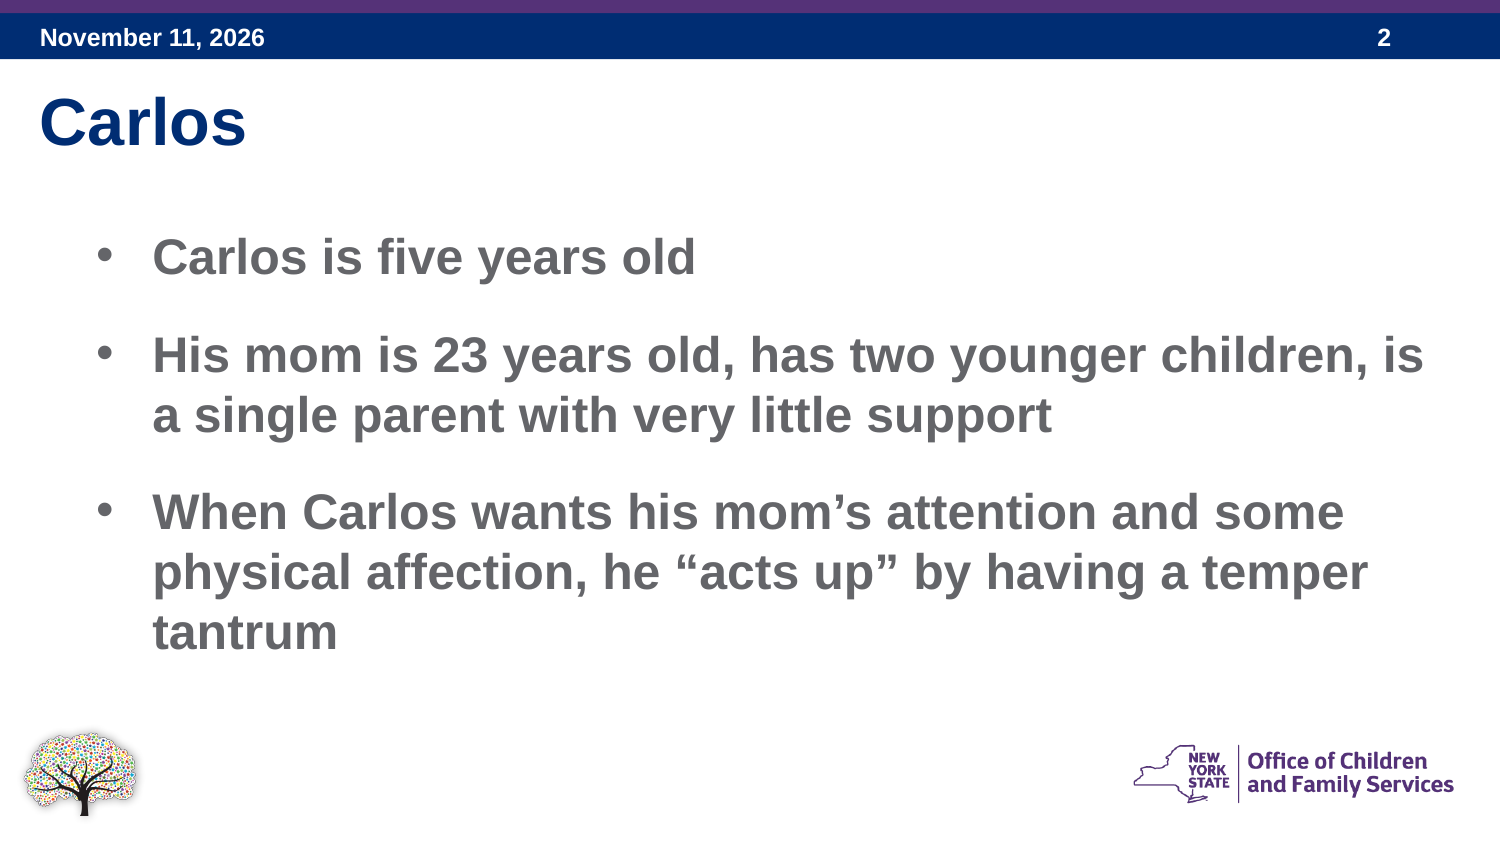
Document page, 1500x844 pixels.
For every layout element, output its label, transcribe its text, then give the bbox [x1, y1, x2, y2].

list Carlos [24, 71, 1450, 177]
picture [1123, 734, 1463, 813]
picture [23, 732, 137, 816]
list Carlos is five years old His mom is 23 years old, has two younger children, is a single parent with very little support When Carlos wants his mom’s attention and some physical affection, he “acts up” by having a temper tantrum [24, 217, 1450, 722]
